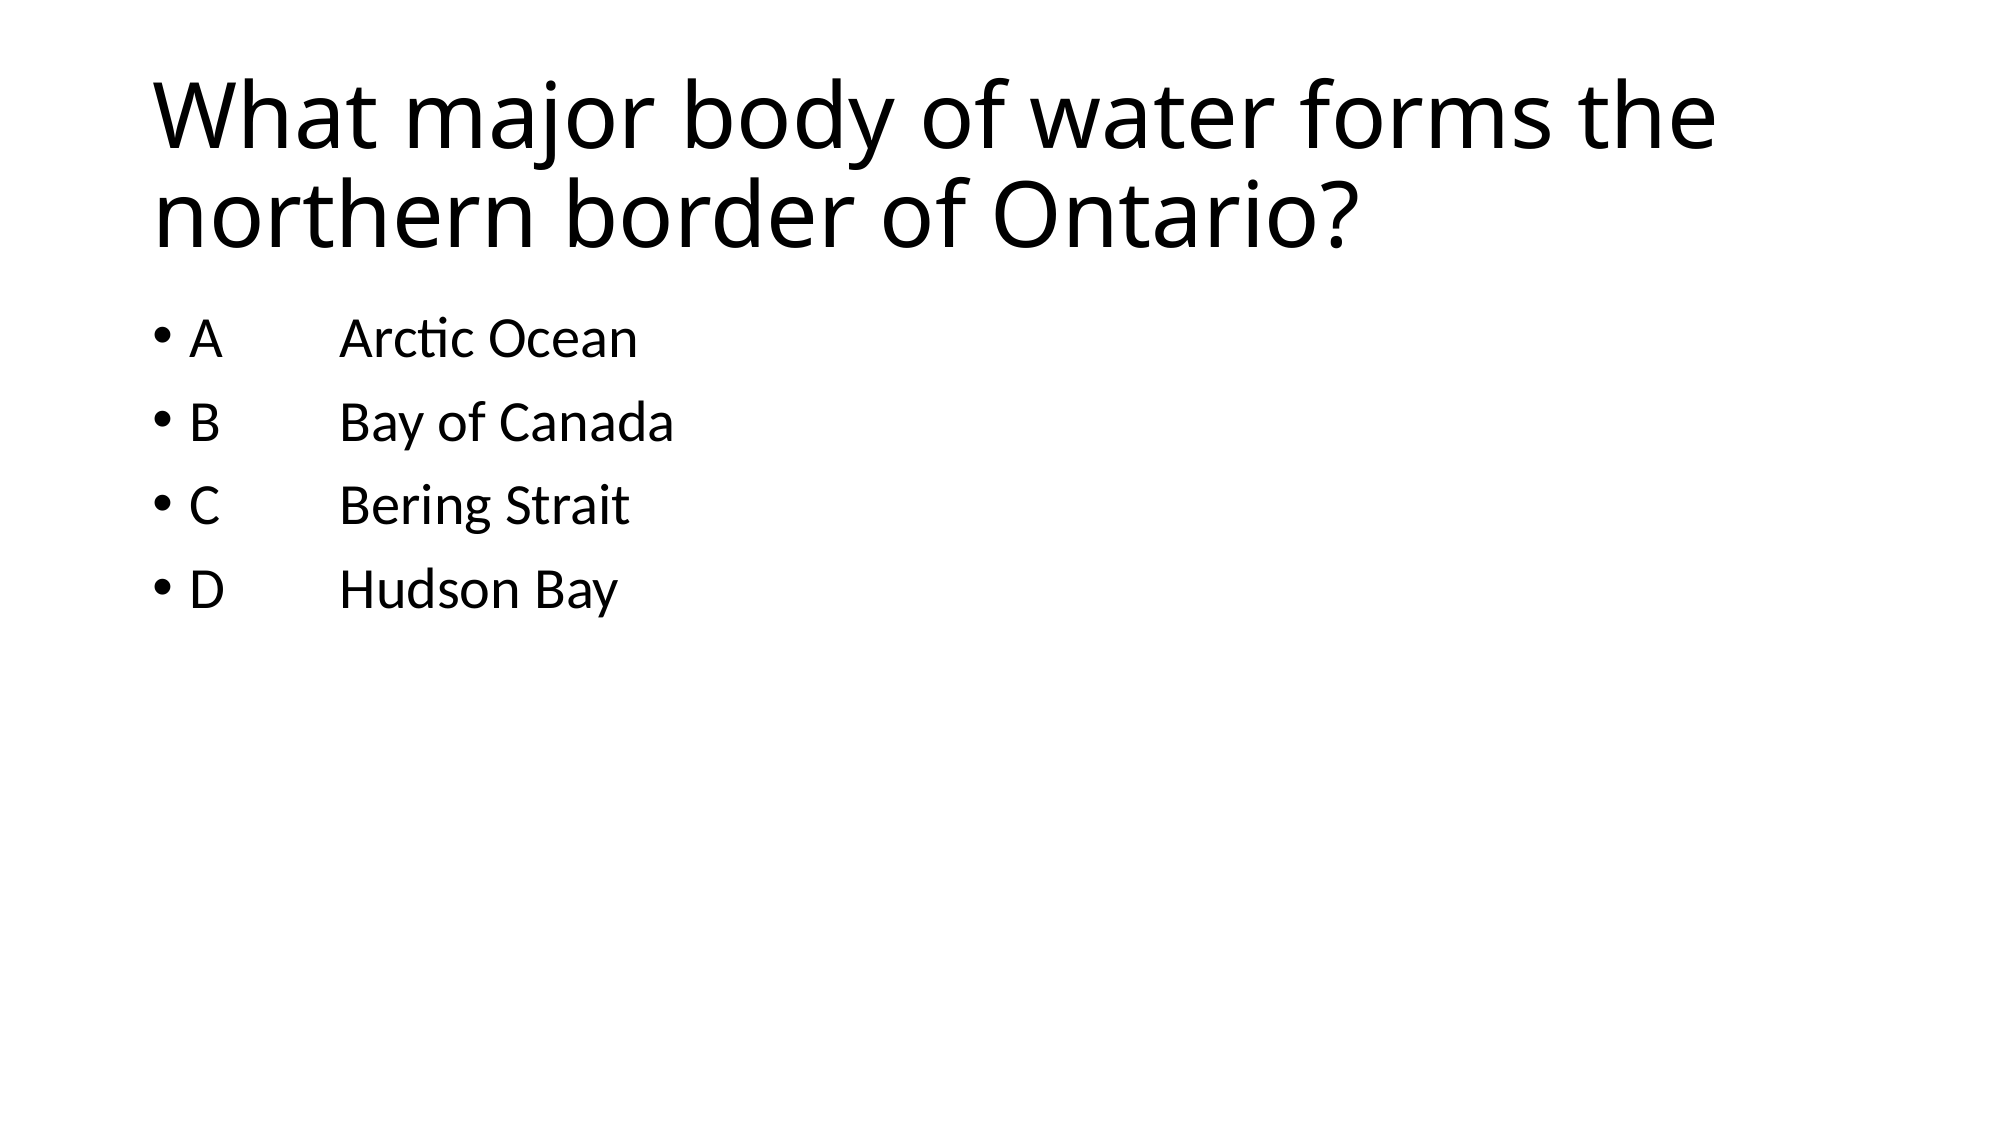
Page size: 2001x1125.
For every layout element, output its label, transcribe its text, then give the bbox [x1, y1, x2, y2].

title What major body of water forms the northern border of Ontario? [137, 59, 1863, 278]
list A Arctic Ocean B Bay of Canada C Bering Strait D Hudson Bay [137, 299, 1863, 1014]
